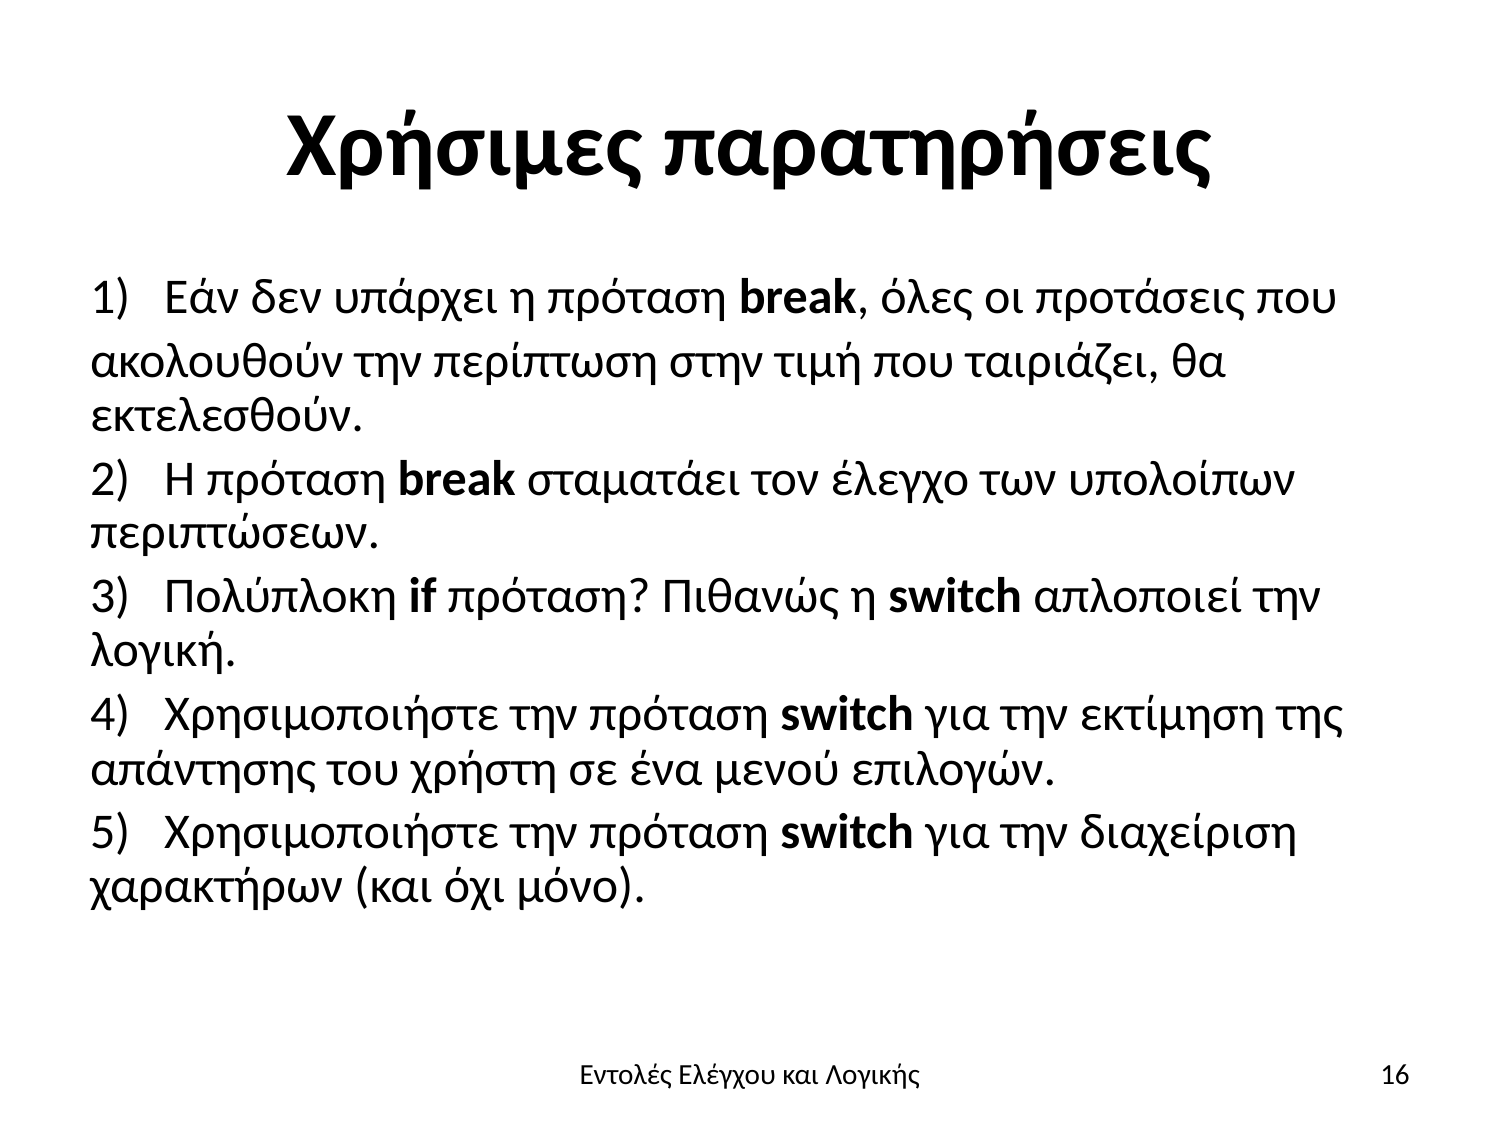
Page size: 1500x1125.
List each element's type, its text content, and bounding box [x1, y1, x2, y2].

list 1) Εάν δεν υπάρχει η πρόταση break, όλες οι προτάσεις που ακολουθούν την περίπτωση στην τιμή που ταιριάζει, θα εκτελεσθούν. 2) Η πρόταση break σταματάει τον έλεγχο των υπολοίπων περιπτώσεων. 3) Πολύπλοκη if πρόταση? Πιθανώς η switch απλοποιεί την λογική. 4) Χρησιμοποιήστε την πρόταση switch για την εκτίμηση της απάντησης του χρήστη σε ένα μενού επιλογών. 5) Χρησιμοποιήστε την πρόταση switch για την διαχείριση χαρακτήρων (και όχι μόνο). [75, 262, 1425, 1005]
title Χρήσιμες παρατηρήσεις [75, 45, 1425, 233]
slide_number 16 [1074, 1042, 1425, 1103]
footer Εντολές Ελέγχου και Λογικής [512, 1042, 988, 1103]
